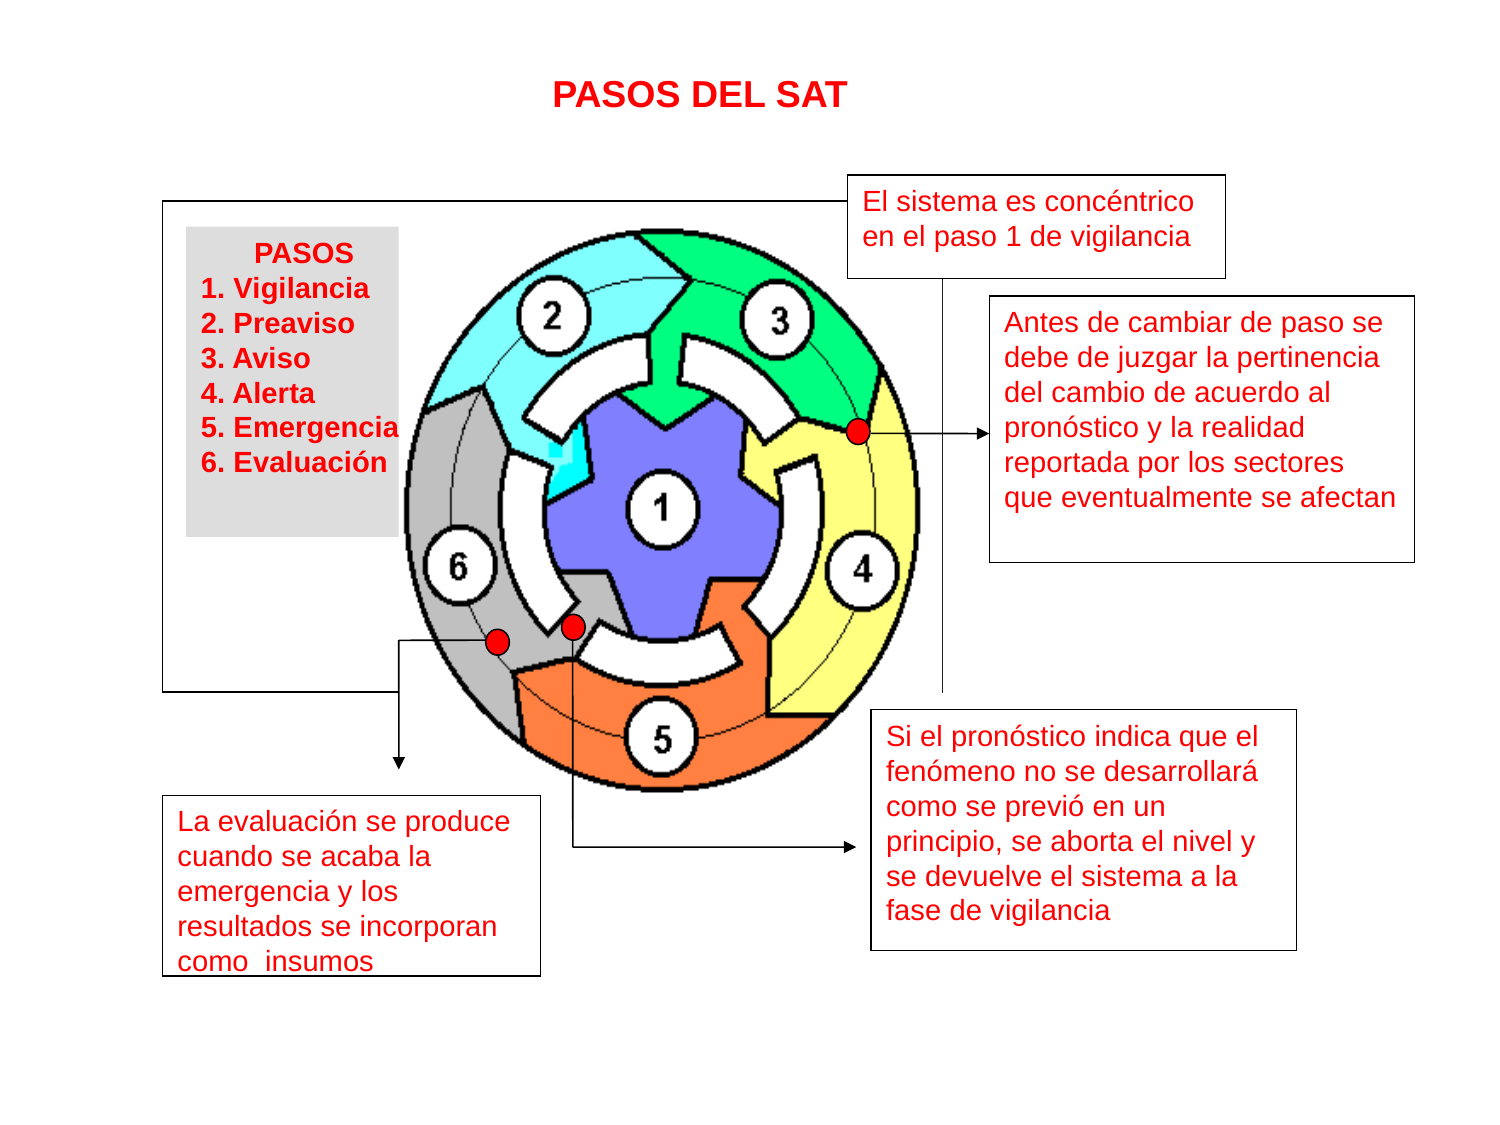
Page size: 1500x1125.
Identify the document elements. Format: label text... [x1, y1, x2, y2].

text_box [162, 174, 1415, 977]
text_box PASOS DEL SAT [537, 62, 1050, 123]
